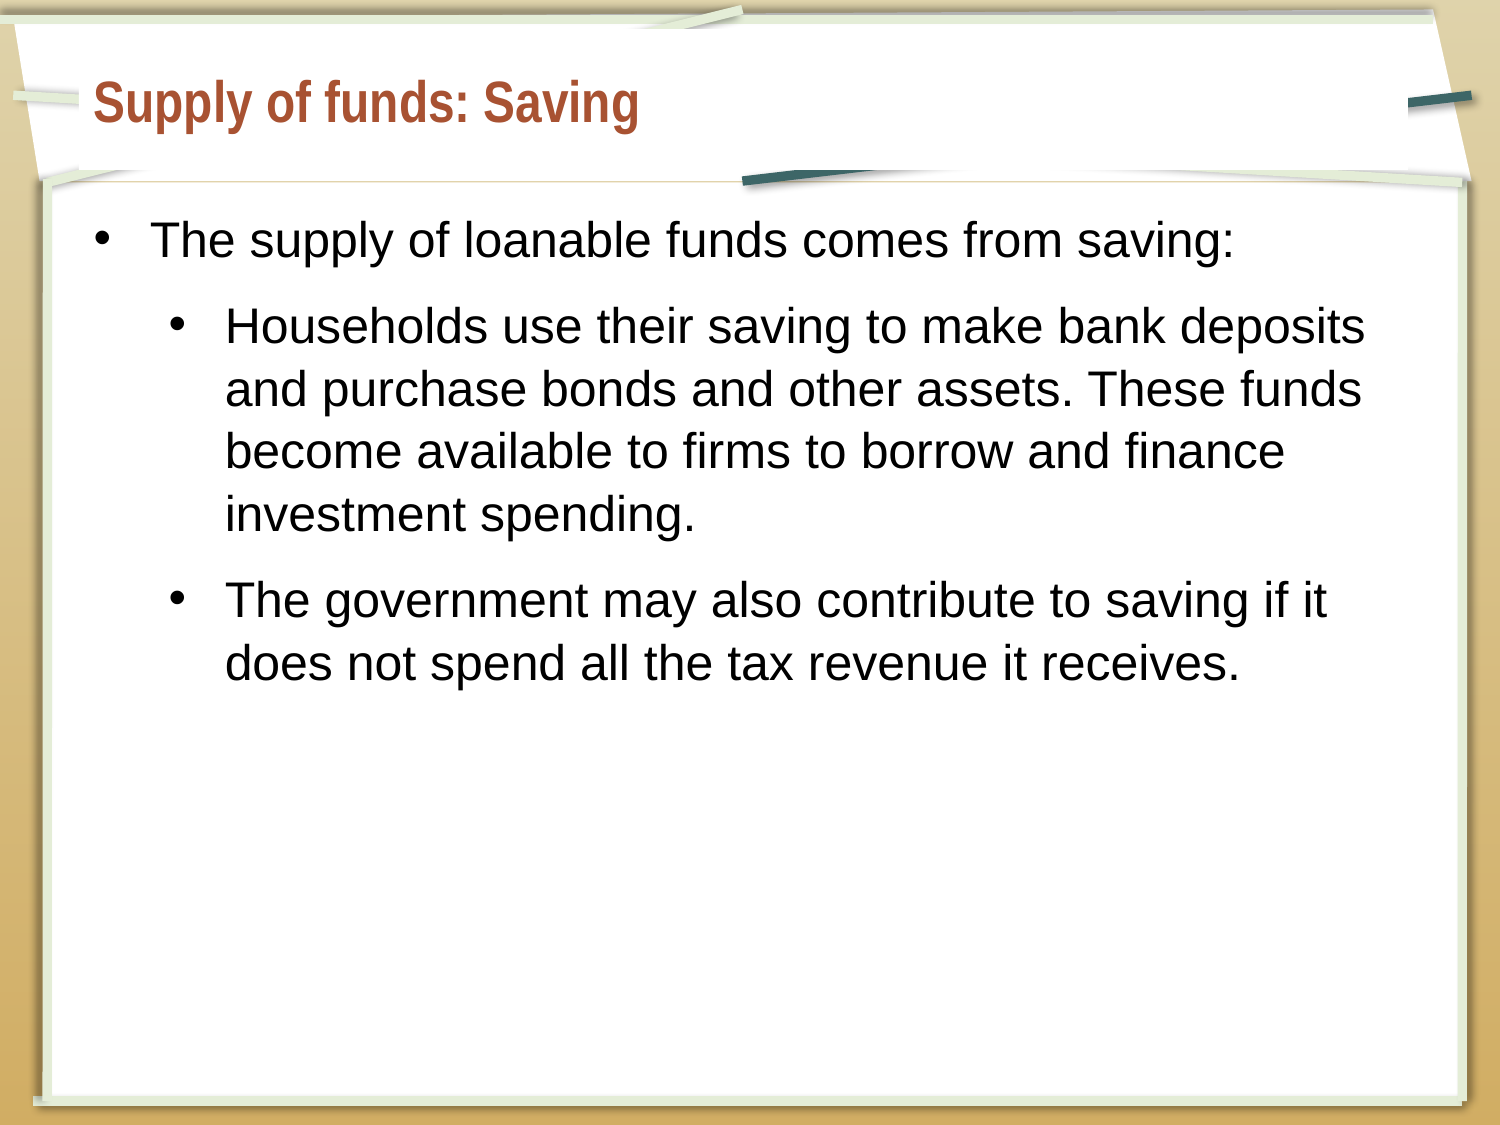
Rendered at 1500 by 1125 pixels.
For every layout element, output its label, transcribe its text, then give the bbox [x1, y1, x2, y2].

list The supply of loanable funds comes from saving: Households use their saving to make bank deposits and purchase bonds and other assets. These funds become available to firms to borrow and finance investment spending. The government may also contribute to saving if it does not spend all the tax revenue it receives. [78, 200, 1445, 1080]
title Supply of funds: Saving [78, 29, 1408, 170]
